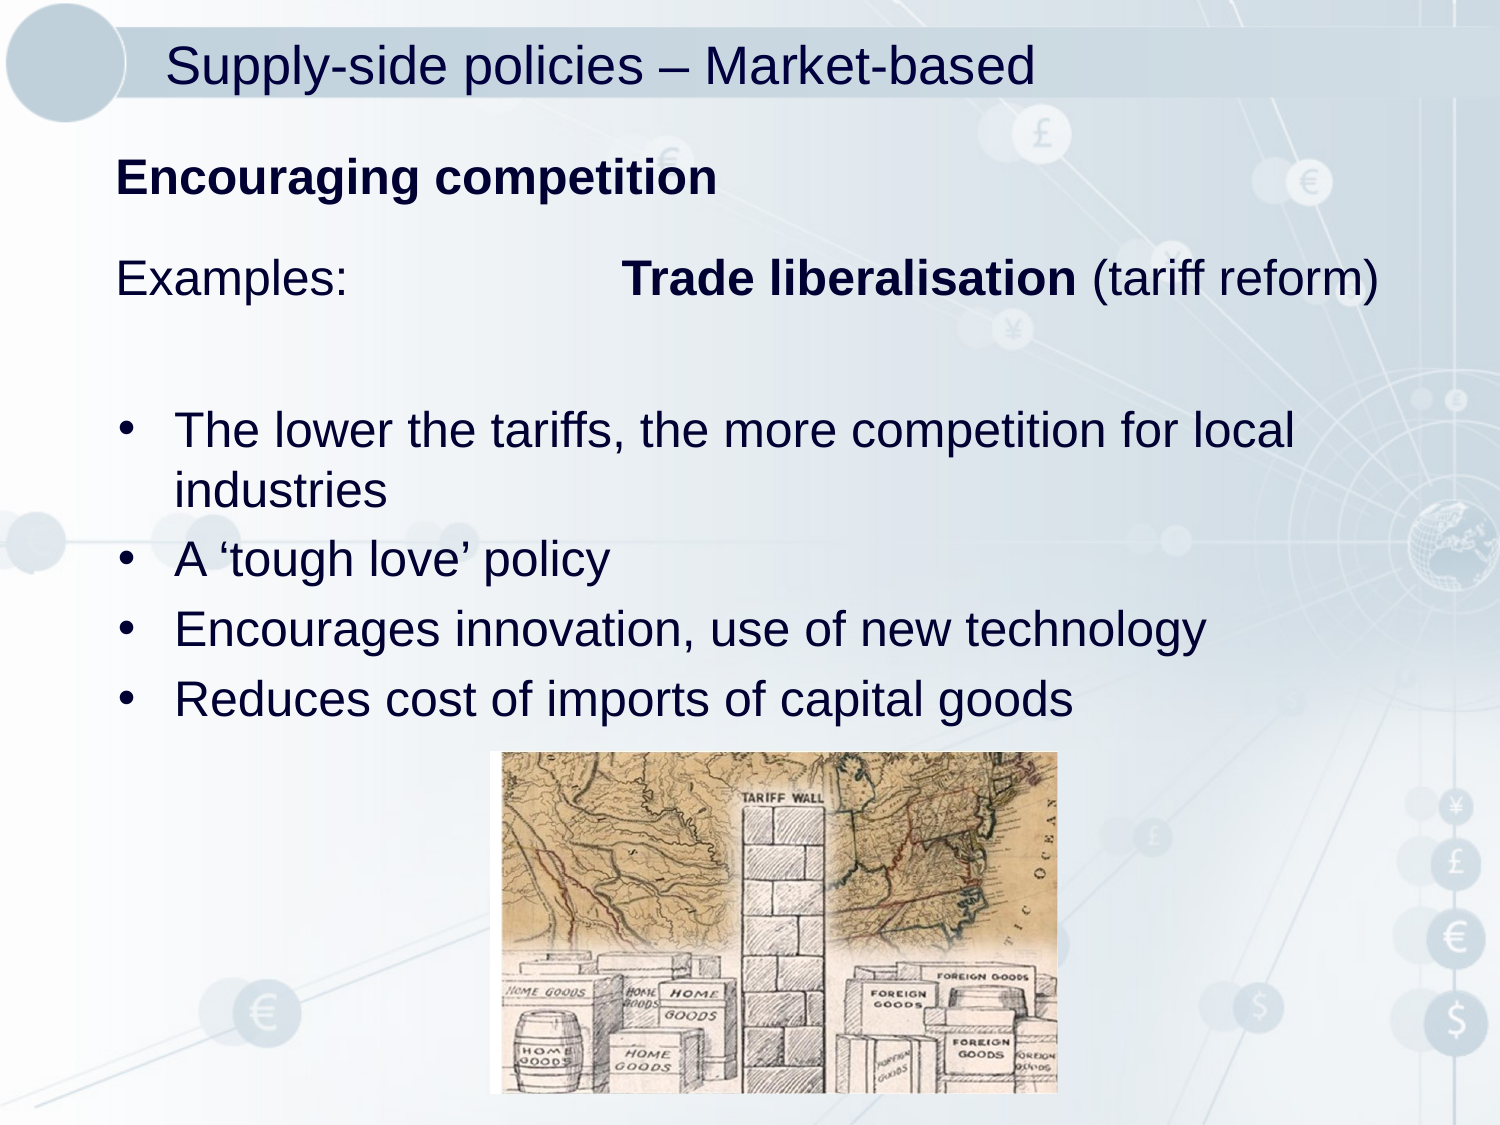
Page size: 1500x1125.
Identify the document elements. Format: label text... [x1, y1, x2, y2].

title Supply-side policies – Market-based [149, 24, 1500, 103]
list Encouraging competition Examples: Trade liberalisation (tariff reform) The lower the tariffs, the more competition for local industries A ‘tough love’ policy Encourages innovation, use of new technology Reduces cost of imports of capital goods [100, 136, 1426, 880]
picture [0, 0, 1500, 1125]
